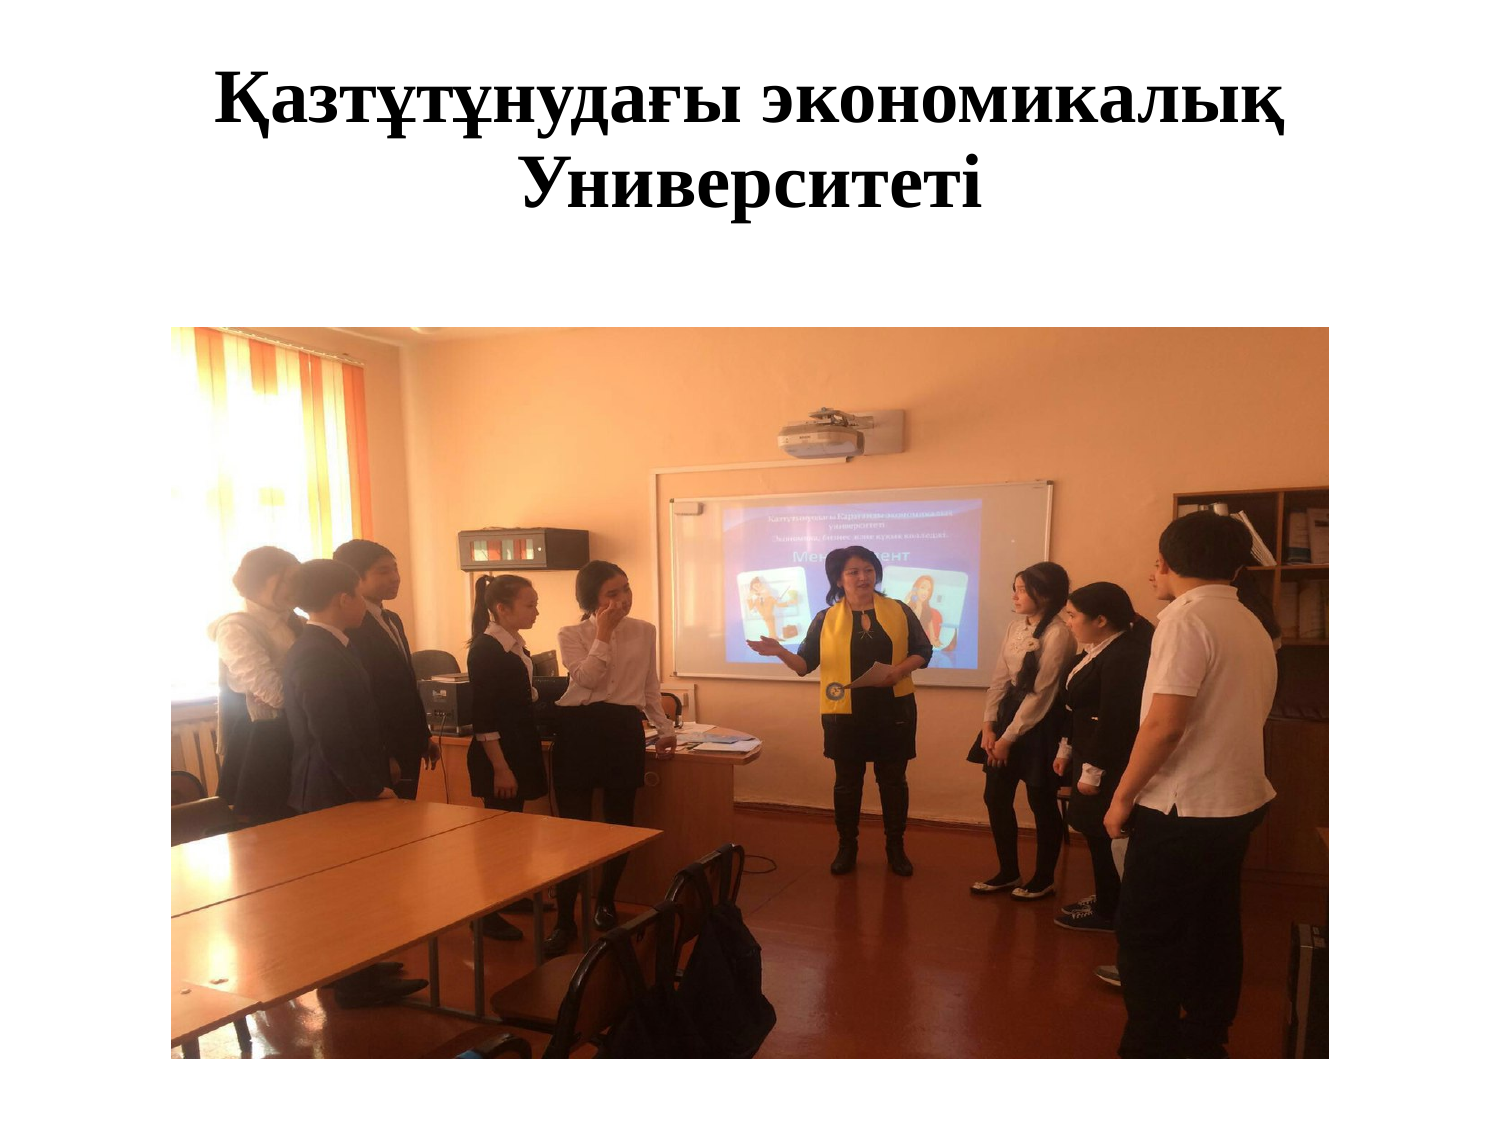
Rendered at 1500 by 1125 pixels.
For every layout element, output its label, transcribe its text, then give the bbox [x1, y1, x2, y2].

picture [170, 327, 1329, 1059]
title Қазтұтұнудағы экономикалық Университеті [75, 45, 1425, 233]
